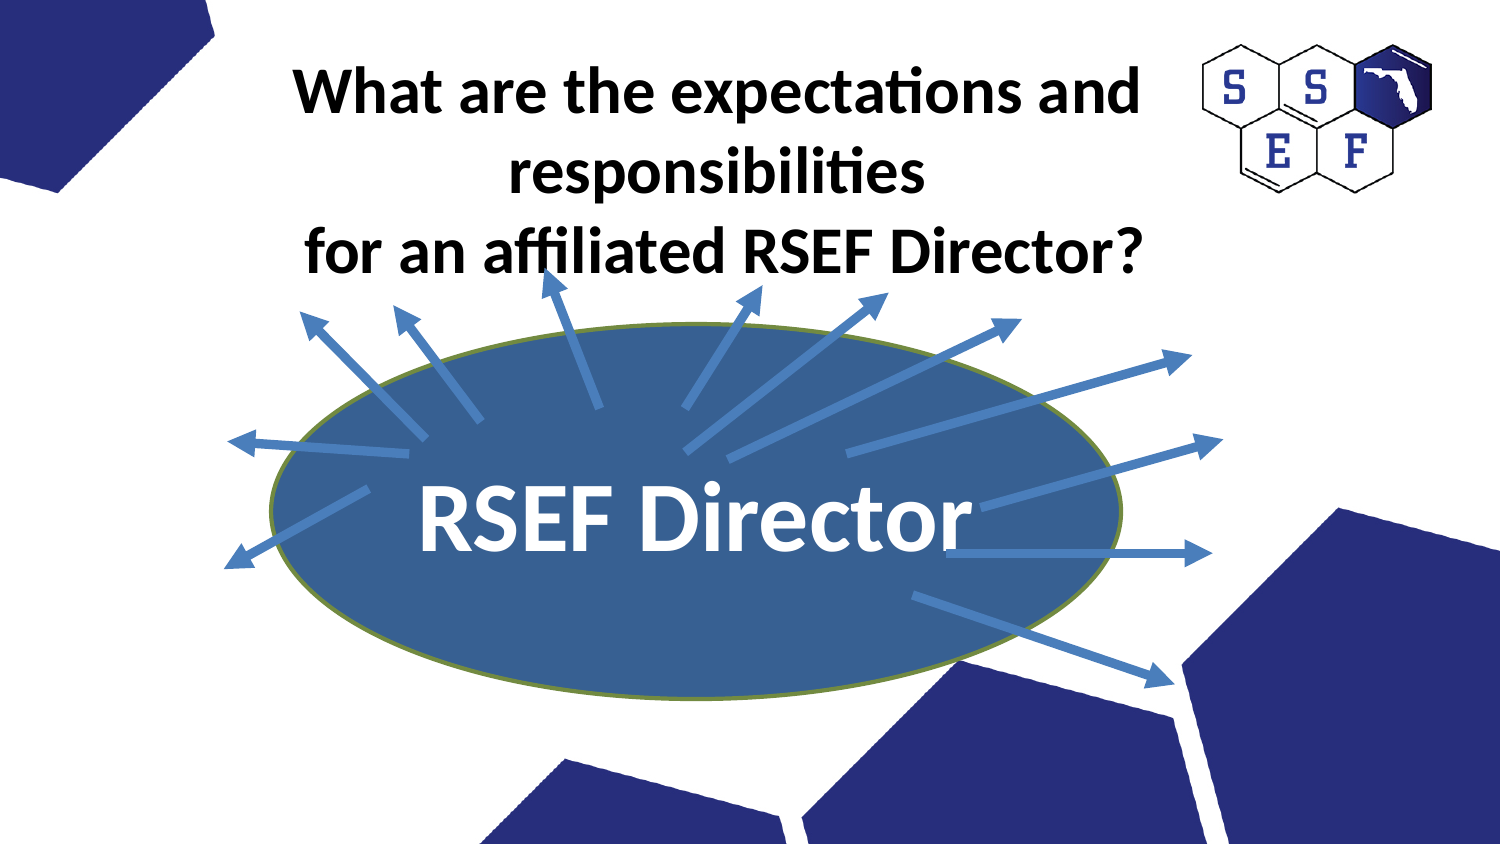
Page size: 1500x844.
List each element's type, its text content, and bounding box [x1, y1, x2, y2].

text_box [684, 292, 889, 453]
title What are the expectations and responsibilities for an affiliated RSEF Director? [50, 33, 1400, 300]
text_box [223, 488, 369, 570]
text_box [299, 311, 427, 440]
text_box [890, 318, 1023, 460]
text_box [980, 438, 1224, 508]
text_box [226, 441, 410, 455]
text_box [912, 594, 1176, 685]
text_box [1027, 354, 1193, 437]
picture [0, 0, 1500, 844]
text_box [392, 304, 482, 423]
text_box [544, 267, 600, 409]
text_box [684, 284, 763, 409]
text_box RSEF Director [272, 322, 1124, 702]
